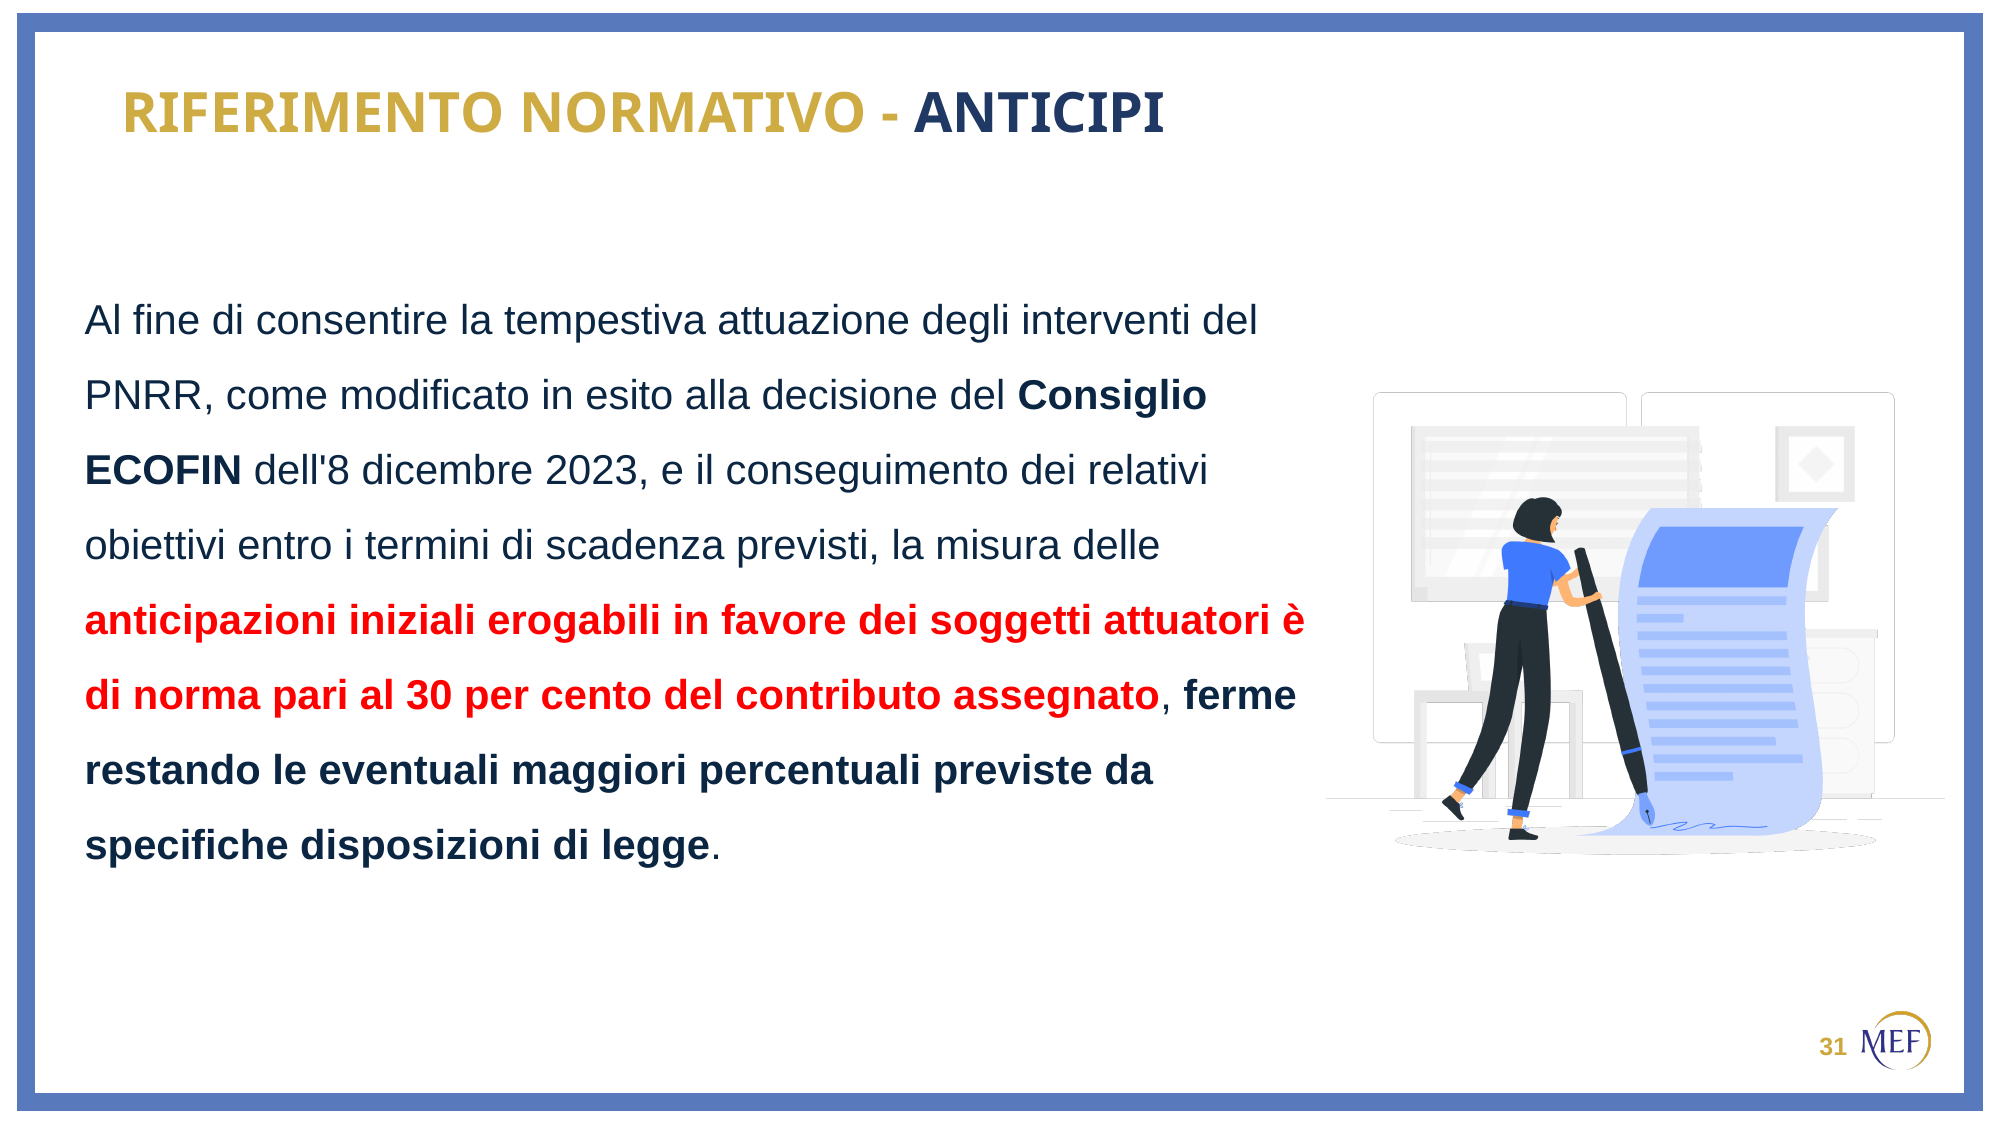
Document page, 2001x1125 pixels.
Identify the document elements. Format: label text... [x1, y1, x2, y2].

picture [1861, 1011, 1931, 1070]
picture [1326, 324, 1945, 944]
text_box RIFERIMENTO NORMATIVO - ANTICIPI [106, 31, 1832, 199]
text_box Al fine di consentire la tempestiva attuazione degli interventi del PNRR, come modificato in esito alla decisione del Consiglio ECOFIN dell'8 dicembre 2023, e il conseguimento dei relativi obiettivi entro i termini di scadenza previsti, la misura delle anticipazioni iniziali erogabili in favore dei soggetti attuatori è di norma pari al 30 per cento del contributo assegnato, ferme restando le eventuali maggiori percentuali previste da specifiche disposizioni di legge. [69, 259, 1328, 635]
